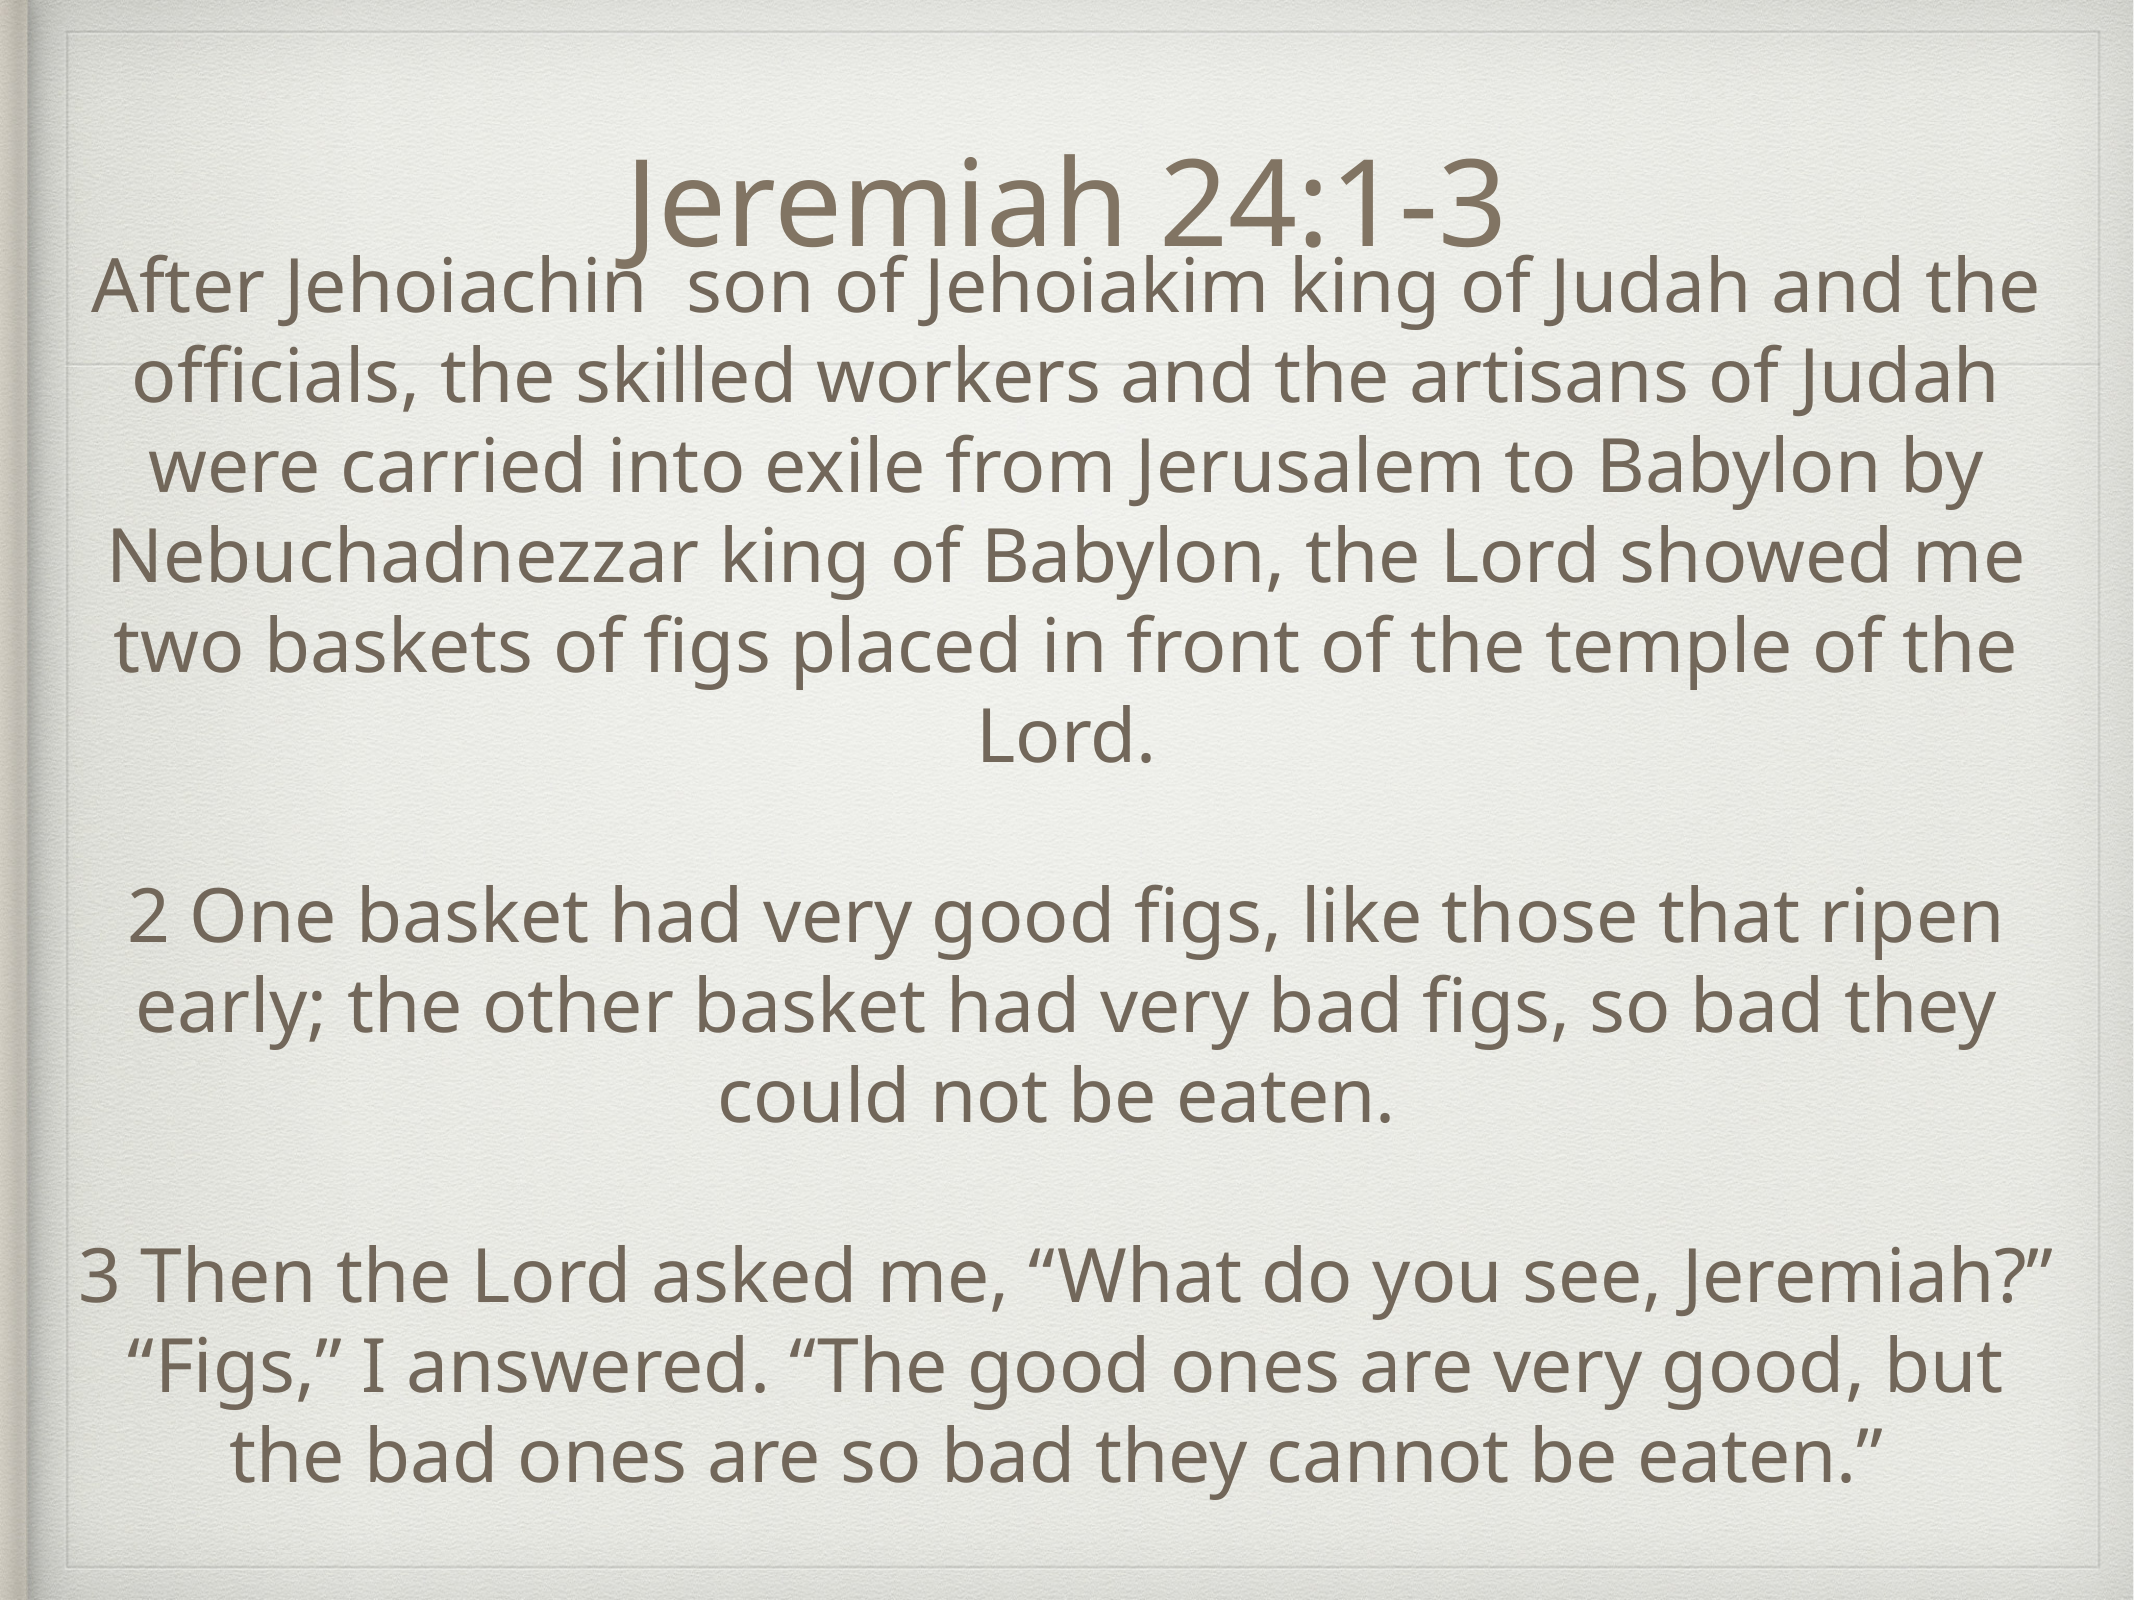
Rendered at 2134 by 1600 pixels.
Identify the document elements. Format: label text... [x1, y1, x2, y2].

picture [0, 0, 2134, 1600]
title Jeremiah 24:1-3 [149, 51, 1984, 229]
text_box After Jehoiachin son of Jehoiakim king of Judah and the officials, the skilled workers and the artisans of Judah were carried into exile from Jerusalem to Babylon by Nebuchadnezzar king of Babylon, the Lord showed me two baskets of figs placed in front of the temple of the Lord. 2 One basket had very good figs, like those that ripen early; the other basket had very bad figs, so bad they could not be eaten. 3 Then the Lord asked me, “What do you see, Jeremiah?” “Figs,” I answered. “The good ones are very good, but the bad ones are so bad they cannot be eaten.” [69, 229, 2064, 1507]
